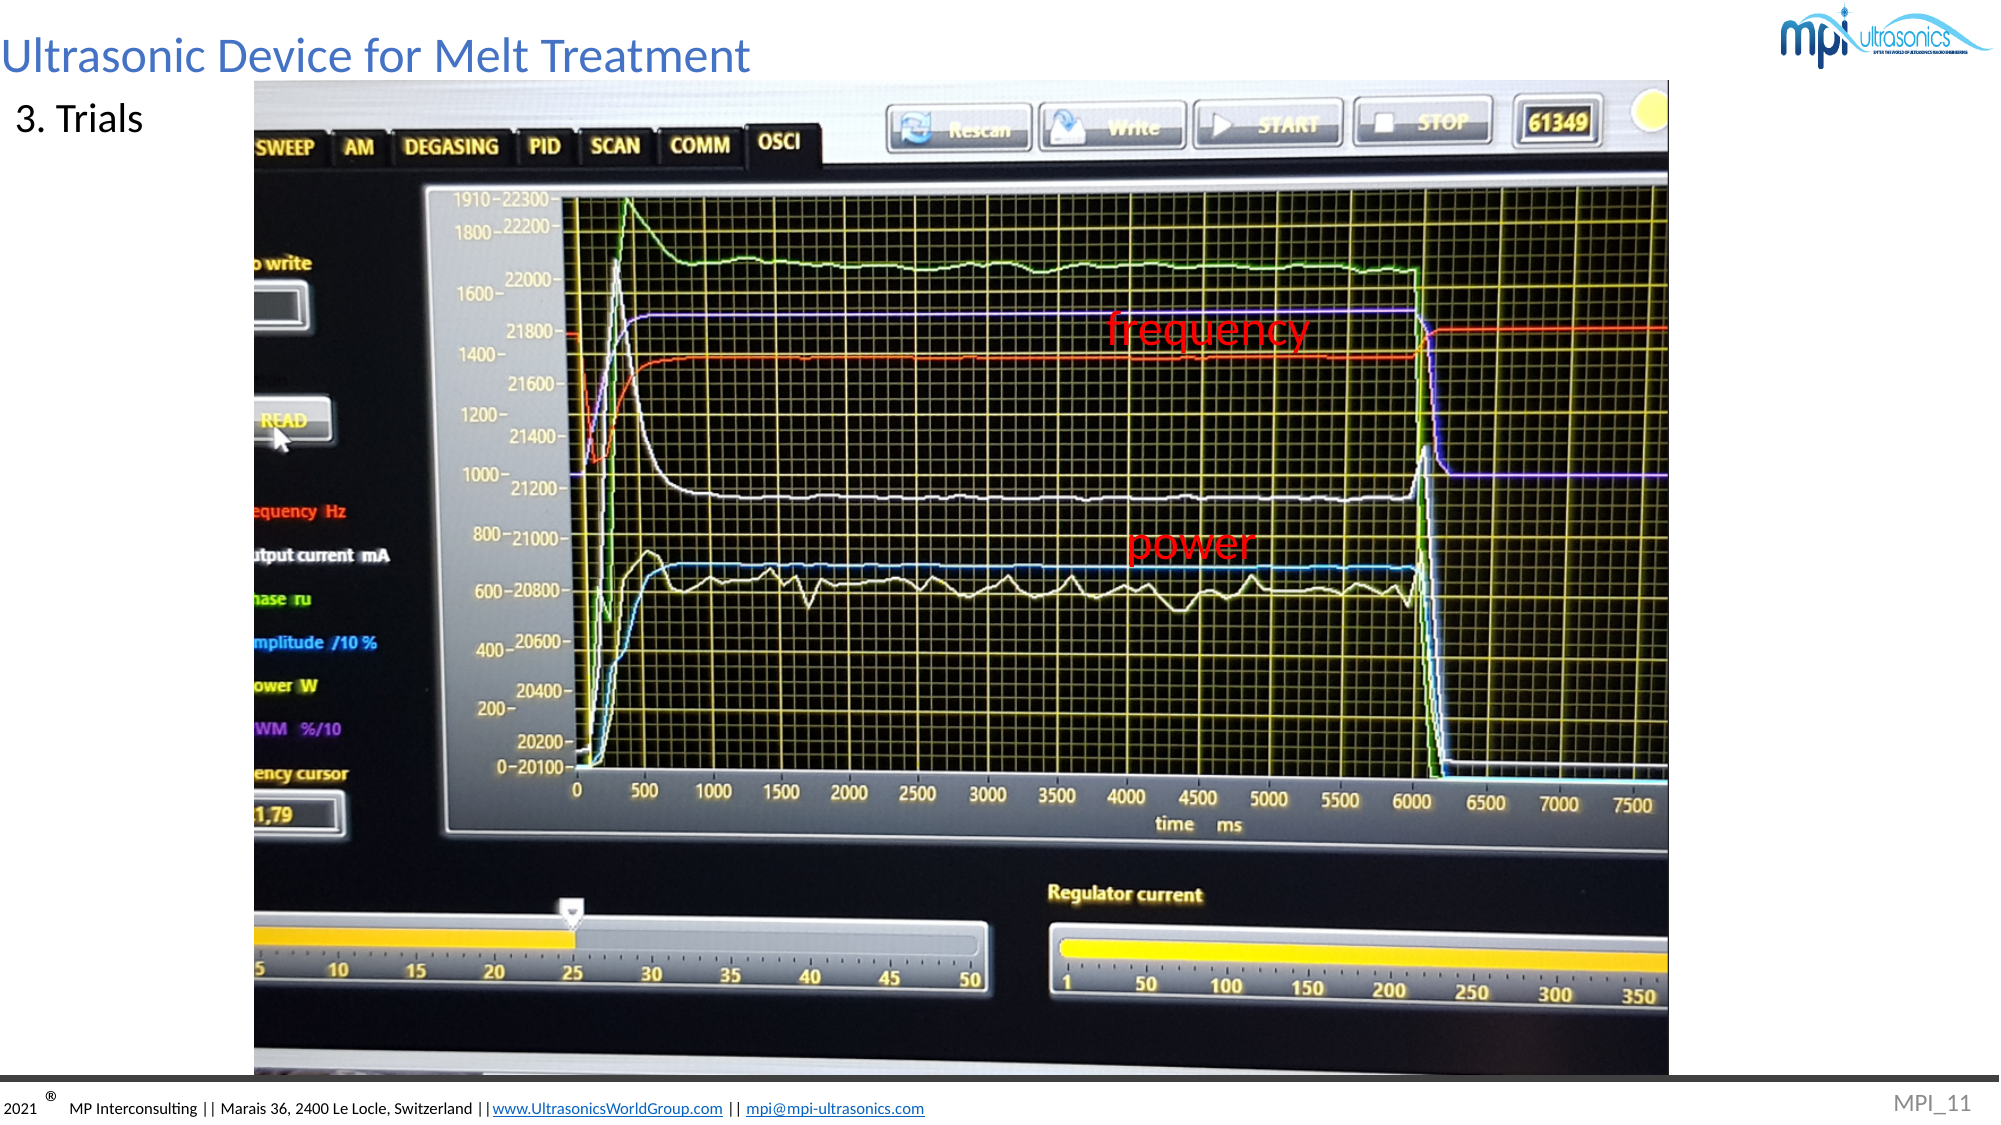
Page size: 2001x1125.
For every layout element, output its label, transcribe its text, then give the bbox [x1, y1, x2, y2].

slide_number MPI_11 [1536, 1079, 1987, 1125]
picture [254, 80, 1669, 1075]
picture [1778, 0, 2000, 69]
slide_number MPI_11 [1536, 1071, 1987, 1078]
text_box 3. Trials [0, 83, 254, 149]
text_box 2021 ® MP Interconsulting || Marais 36, 2400 Le Locle, Switzerland ||www.UltrasonicsWorldGroup.com || mpi@mpi-ultrasonics.com [3, 1091, 1484, 1125]
text_box Ultrasonic Device for Melt Treatment [0, 15, 1474, 83]
